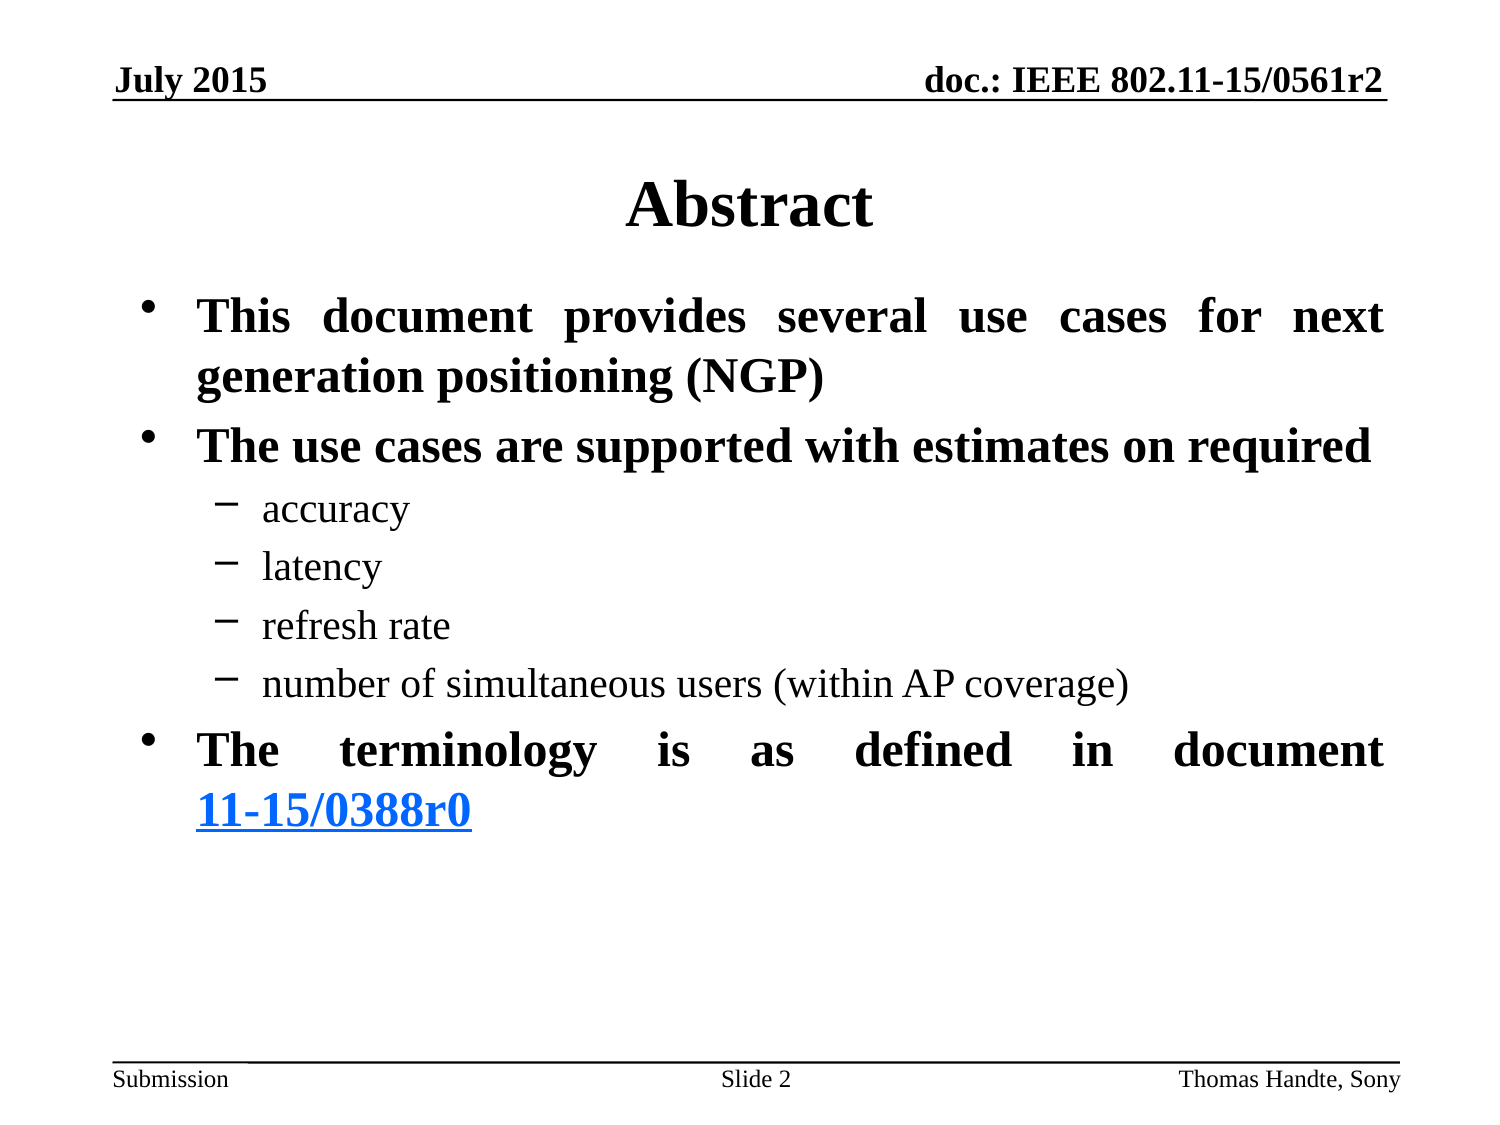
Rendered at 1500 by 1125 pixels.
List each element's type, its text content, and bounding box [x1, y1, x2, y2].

slide_number Slide 2 [712, 1061, 800, 1093]
title Abstract [112, 112, 1388, 288]
list This document provides several use cases for next generation positioning (NGP) The use cases are supported with estimates on required accuracy latency refresh rate number of simultaneous users (within AP coverage) The terminology is as defined in document 11-15/0388r0 [124, 274, 1401, 951]
footer Thomas Handte, Sony [1175, 1061, 1402, 1093]
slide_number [114, 54, 274, 101]
